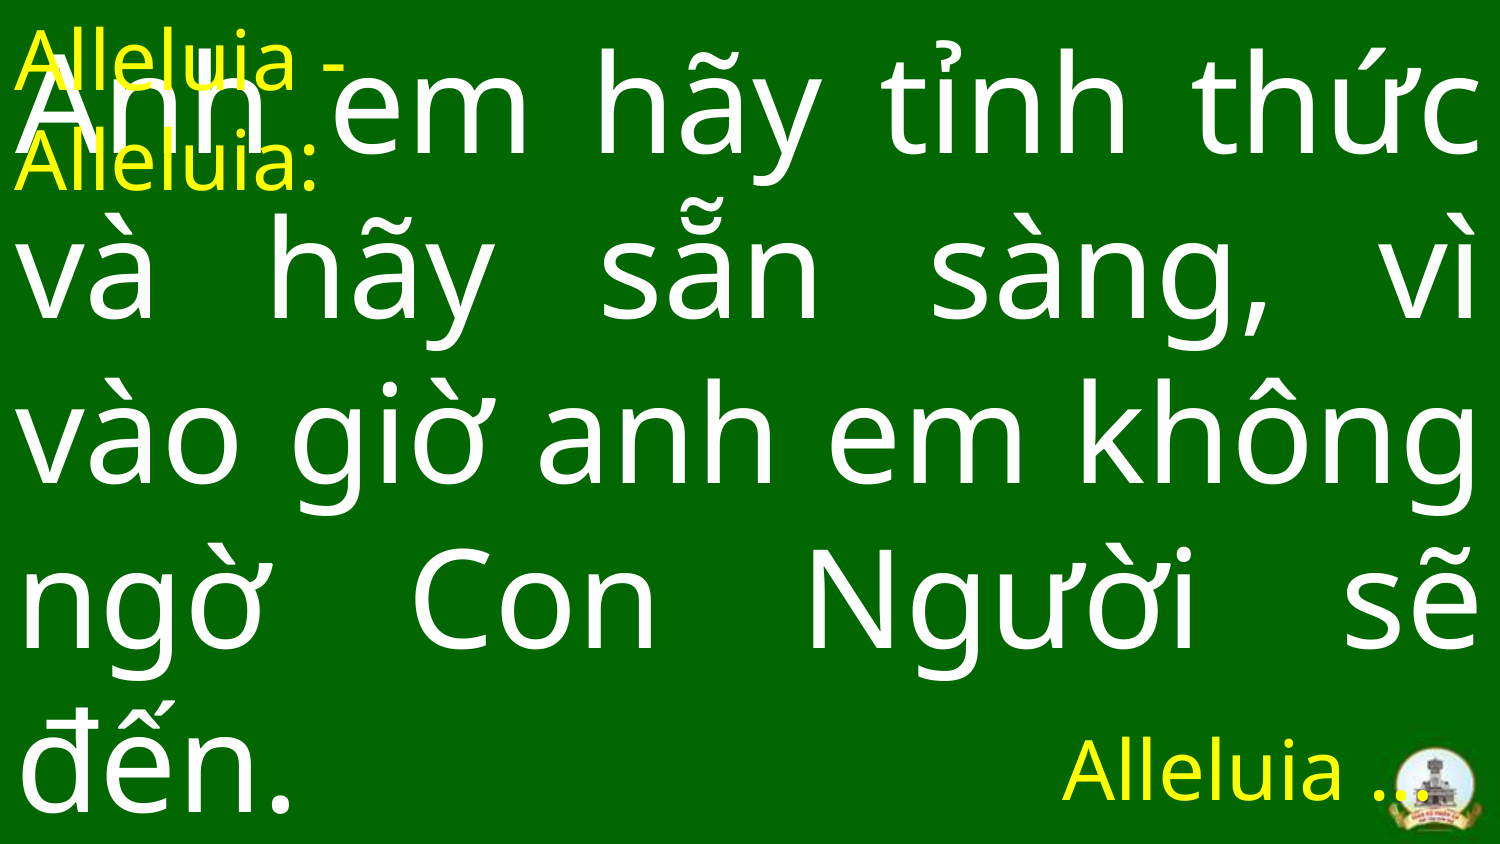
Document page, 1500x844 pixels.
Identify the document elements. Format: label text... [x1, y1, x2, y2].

text_box Alleluia … [1047, 709, 1449, 825]
picture [0, 735, 1500, 844]
picture [638, 0, 1500, 121]
title Anh em hãy tỉnh thức và hãy sẵn sàng, vì vào giờ anh em không ngờ Con Người sẽ đến. [0, 121, 1500, 735]
text_box Alleluia - Alleluia: [0, 0, 638, 215]
